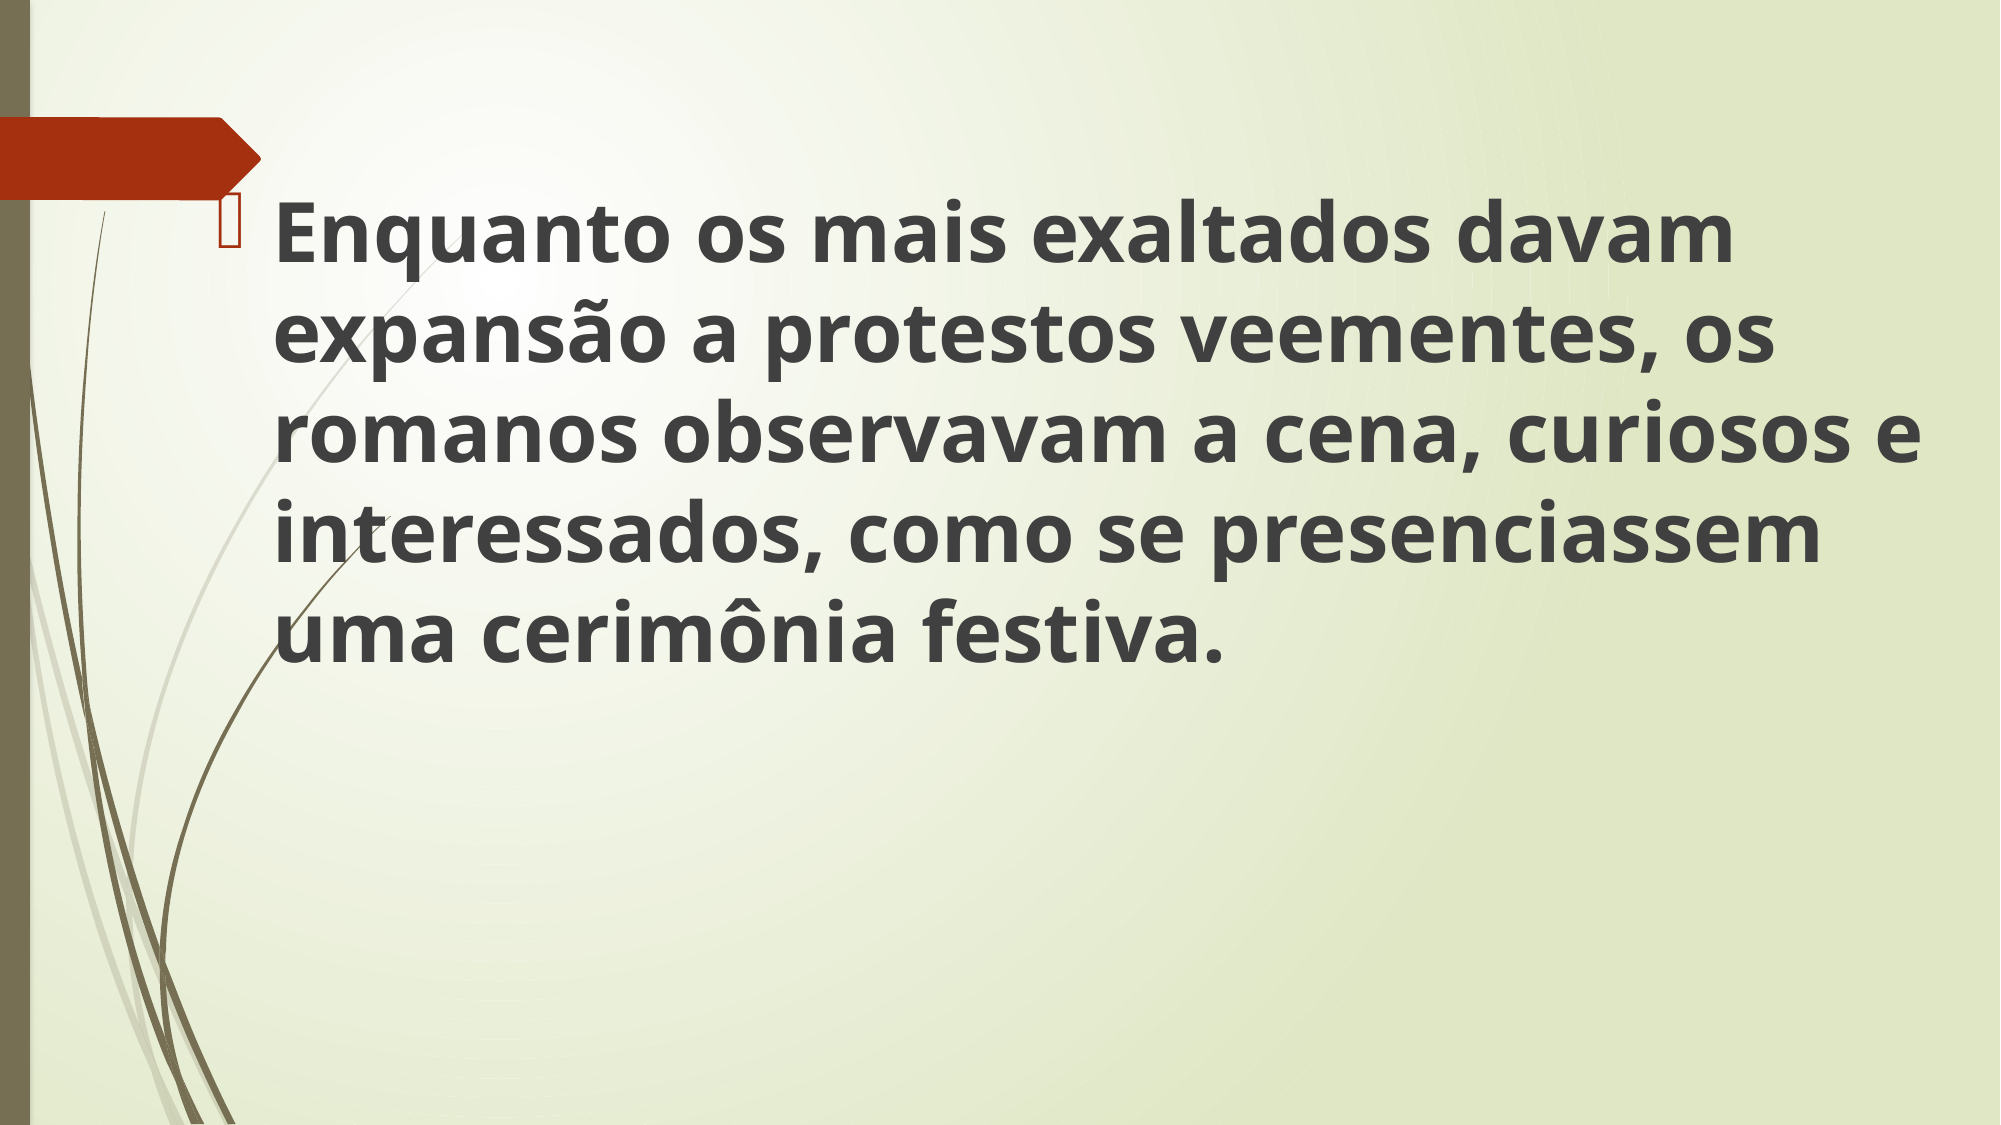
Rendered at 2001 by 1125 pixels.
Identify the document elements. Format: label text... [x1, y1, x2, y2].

list Enquanto os mais exaltados davam expansão a protestos veementes, os romanos observavam a cena, curiosos e interessados, como se presenciassem uma cerimônia festiva. [201, 0, 2000, 1125]
